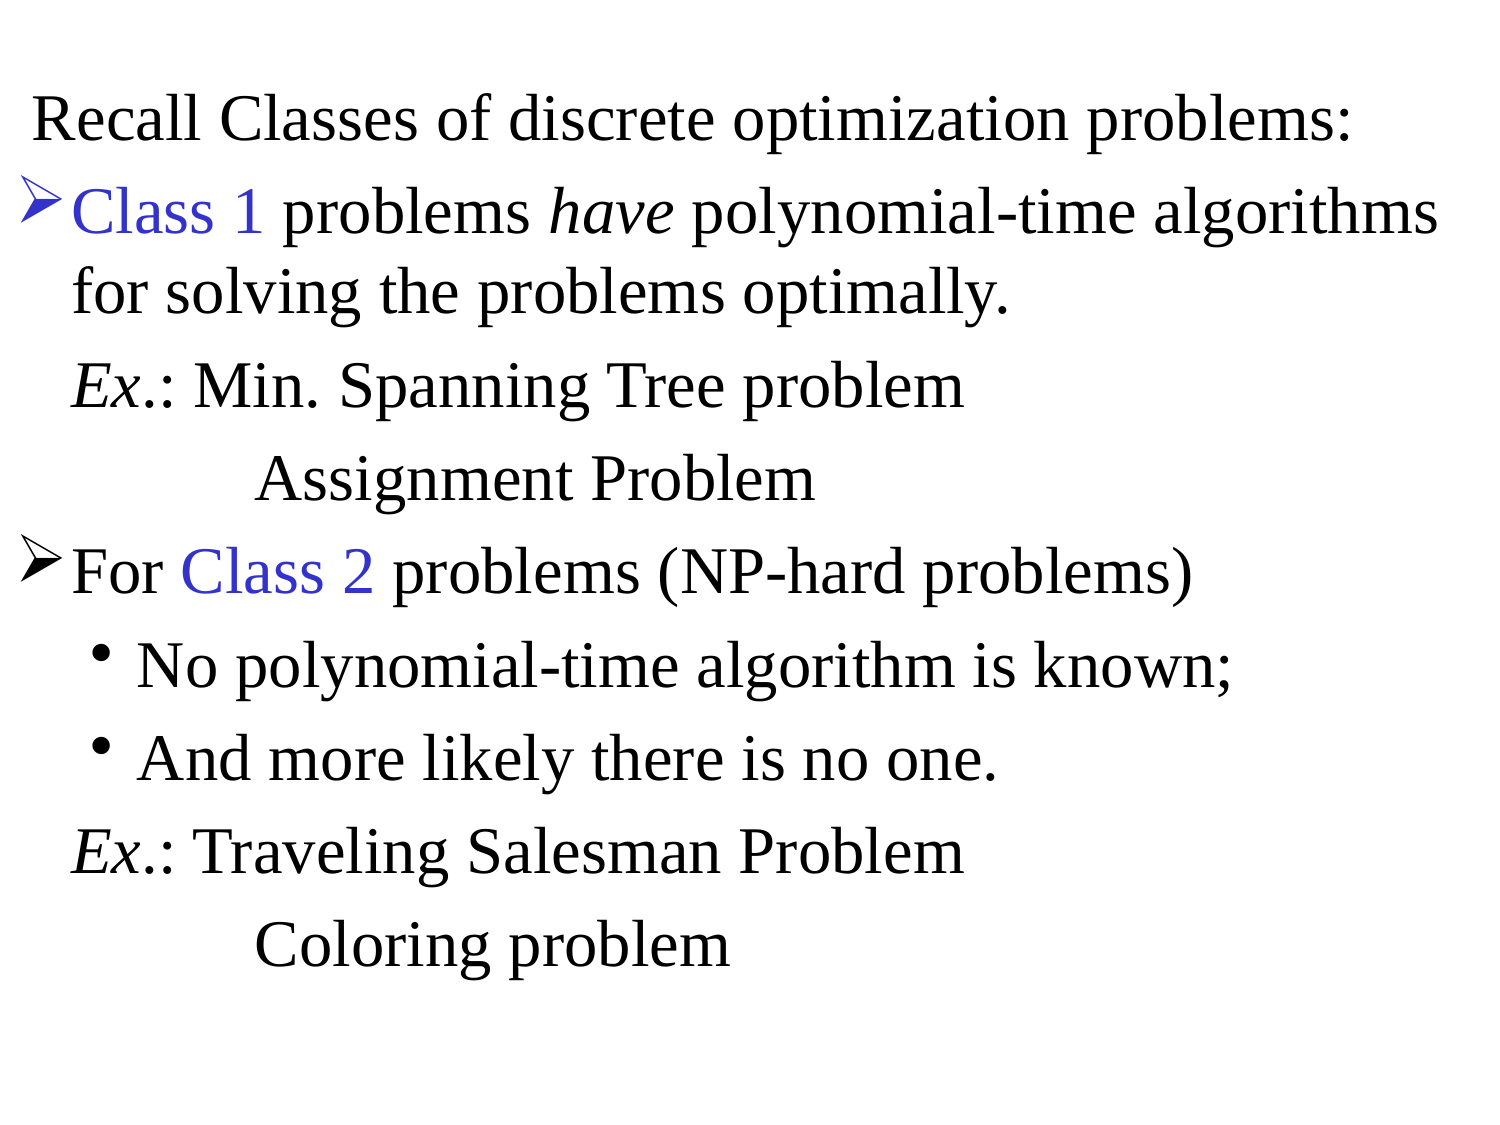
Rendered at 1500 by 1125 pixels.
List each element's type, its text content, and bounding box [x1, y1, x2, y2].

list Recall Classes of discrete optimization problems: Class 1 problems have polynomial-time algorithms for solving the problems optimally. Ex.: Min. Spanning Tree problem Assignment Problem For Class 2 problems (NP-hard problems) No polynomial-time algorithm is known; And more likely there is no one. Ex.: Traveling Salesman Problem Coloring problem [0, 66, 1500, 1088]
